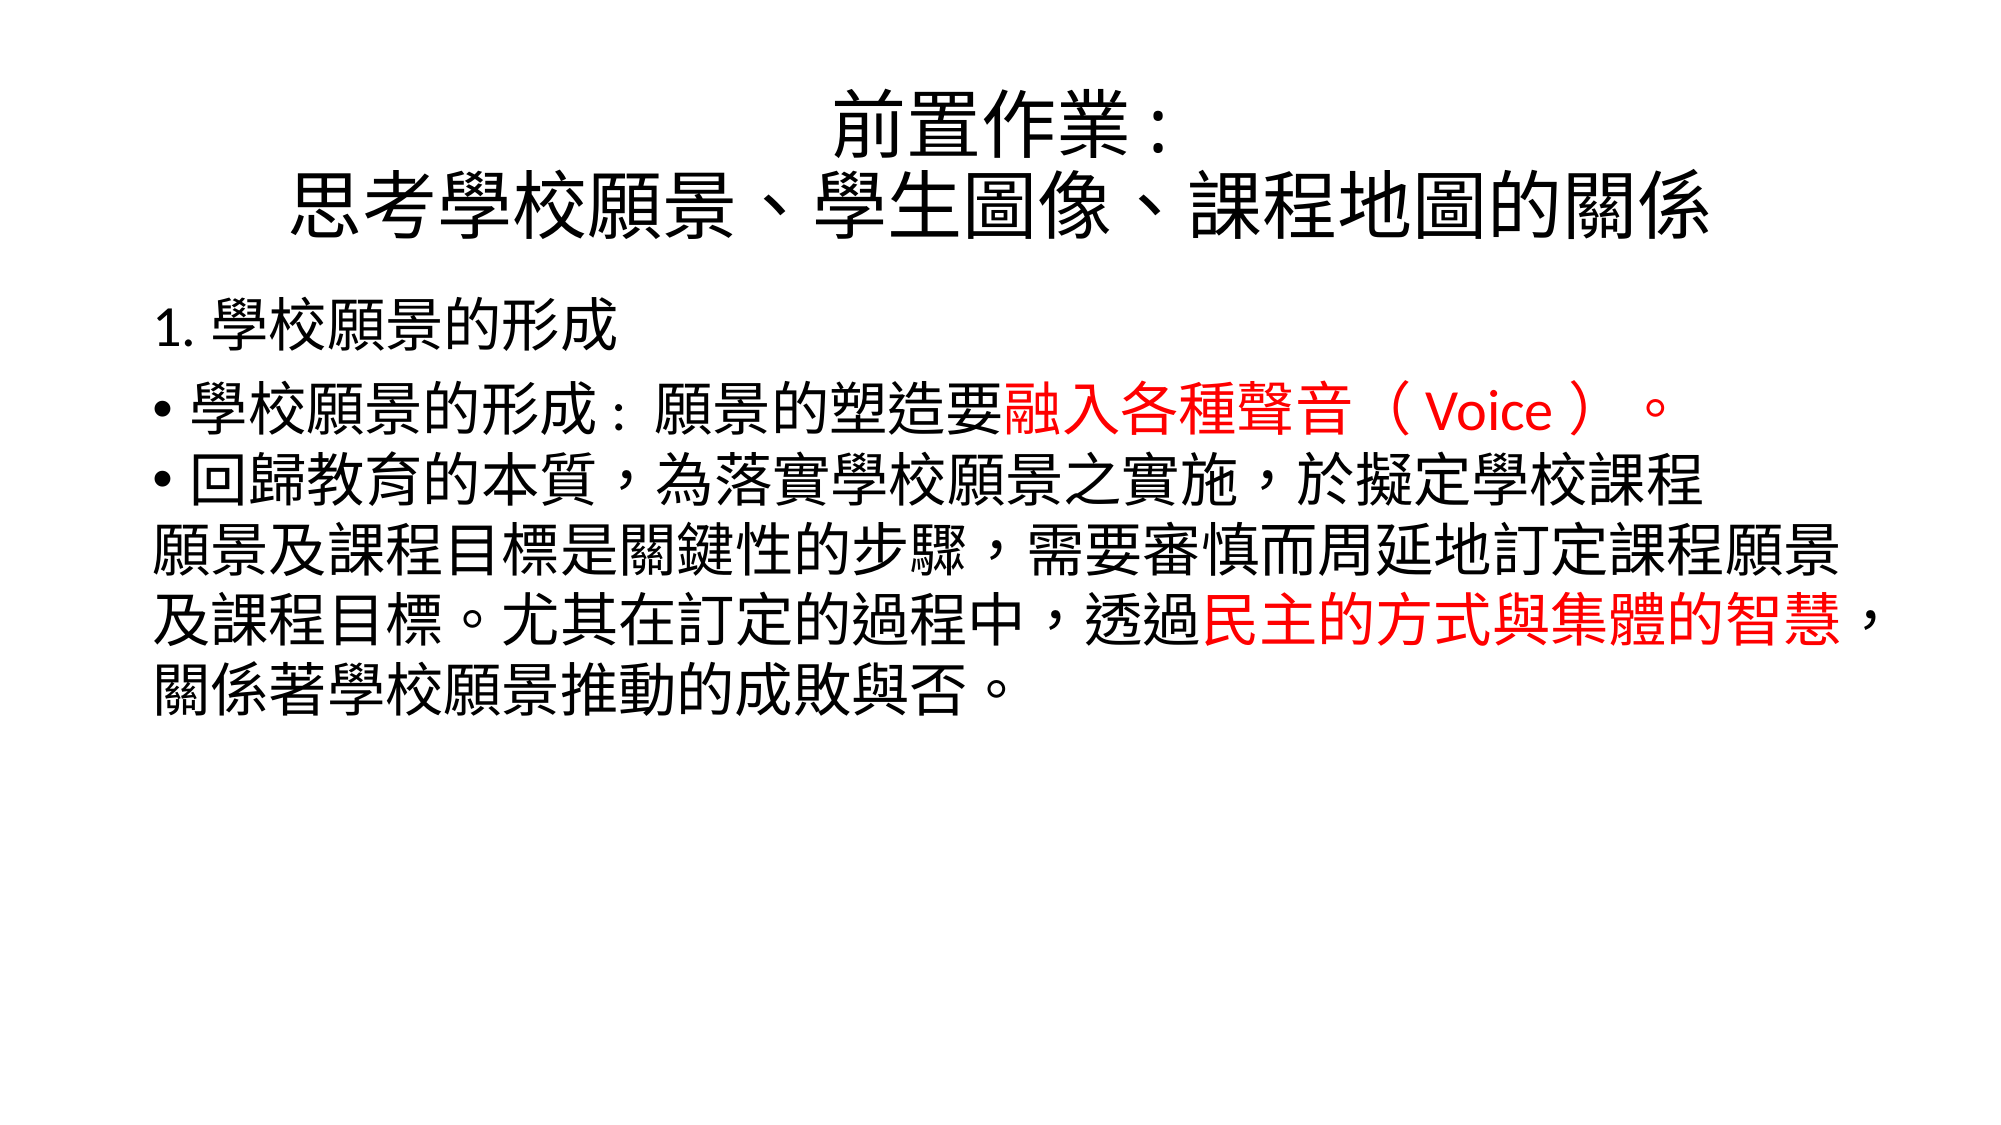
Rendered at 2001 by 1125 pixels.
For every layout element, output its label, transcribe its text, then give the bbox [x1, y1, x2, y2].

list 1.學校願景的形成 學校願景的形成: 願景的塑造要融入各種聲音（Voice）。 回歸教育的本質，為落實學校願景之實施，於擬定學校課程 願景及課程目標是關鍵性的步驟，需要審慎而周延地訂定課程願景及課程目標。尤其在訂定的過程中，透過民主的方式與集體的智慧，關係著學校願景推動的成敗與否。 [137, 289, 1863, 1014]
title 前置作業: 思考學校願景、學生圖像、課程地圖的關係 [137, 59, 1863, 278]
